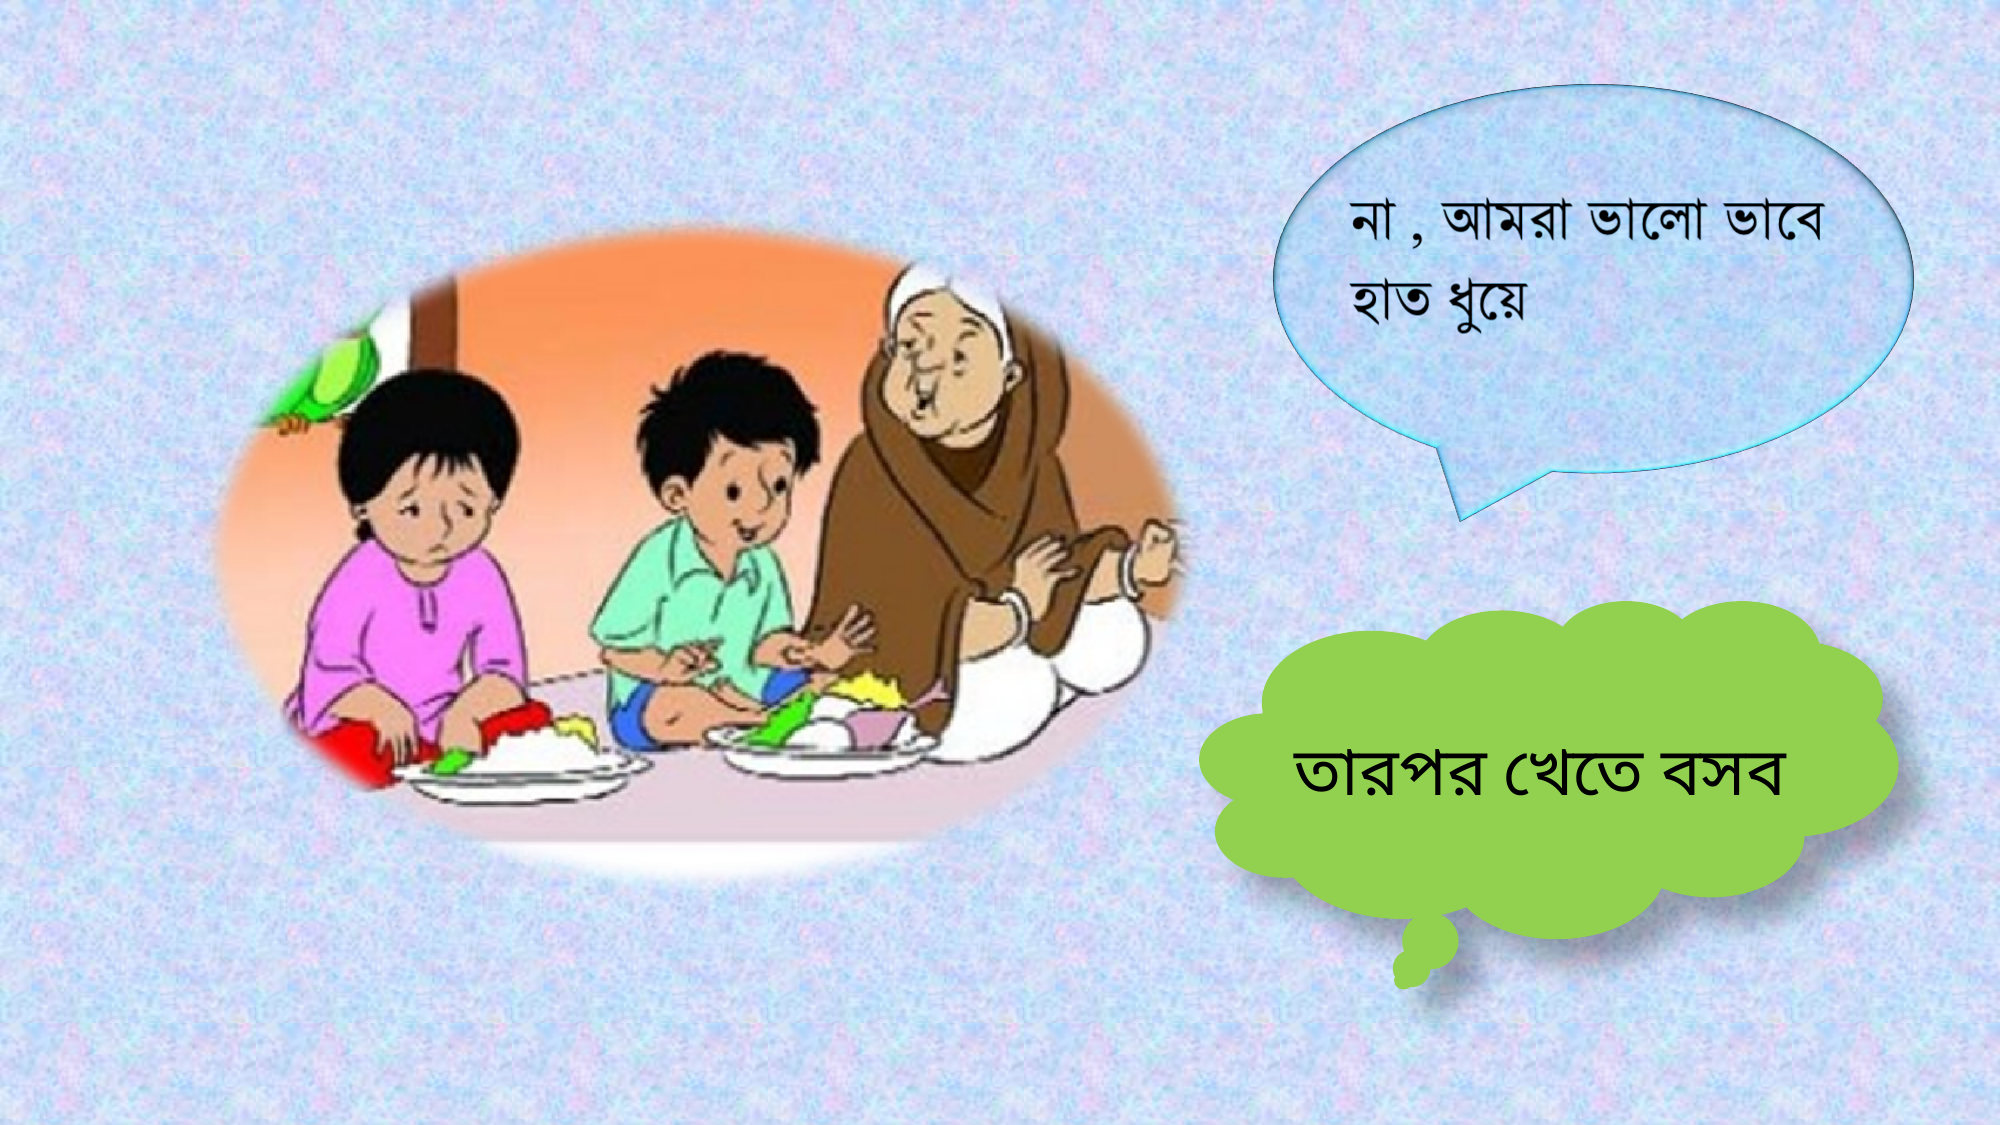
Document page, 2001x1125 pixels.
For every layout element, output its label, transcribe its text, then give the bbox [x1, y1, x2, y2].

text_box [1200, 600, 1900, 991]
picture [0, 0, 2000, 1125]
text_box তারপর খেতে বসব [1275, 721, 1823, 816]
